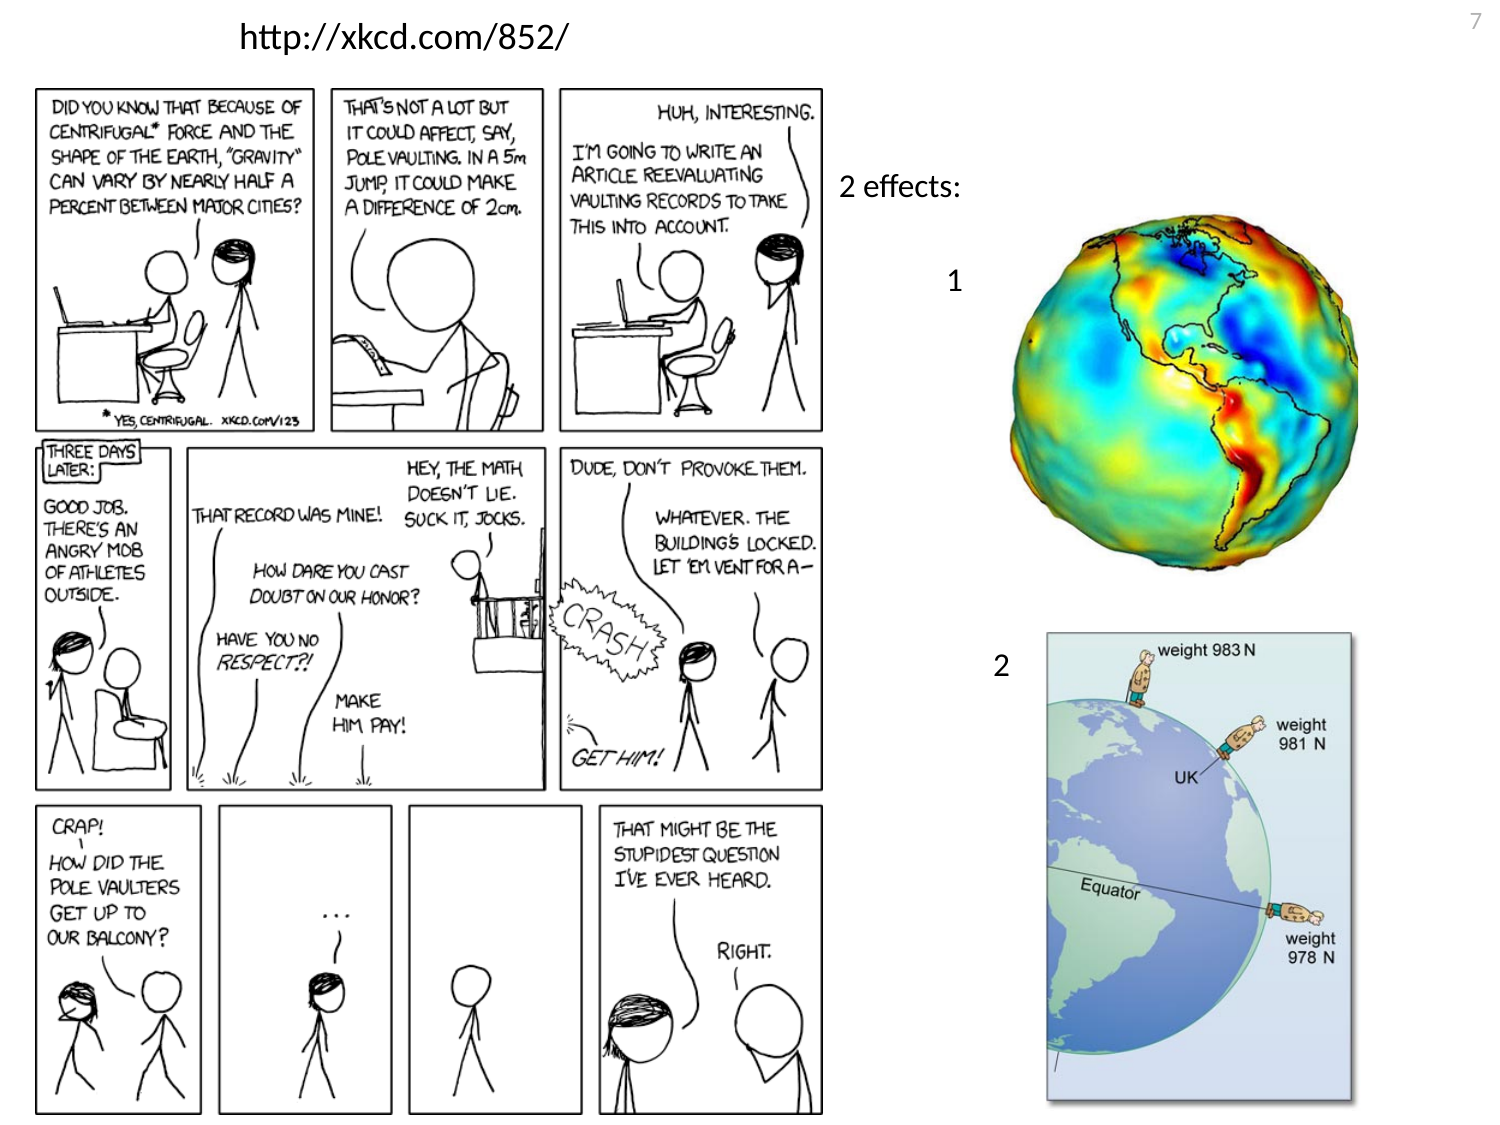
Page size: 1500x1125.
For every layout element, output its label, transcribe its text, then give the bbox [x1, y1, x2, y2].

picture [1009, 211, 1359, 577]
picture [1045, 631, 1364, 1111]
text_box http://xkcd.com/852/ [224, 4, 585, 65]
picture [34, 87, 823, 1115]
text_box 2 effects: [829, 156, 977, 211]
slide_number 167 [1299, 3, 1498, 36]
text_box 2 [978, 635, 1025, 691]
text_box 1 [931, 250, 978, 306]
